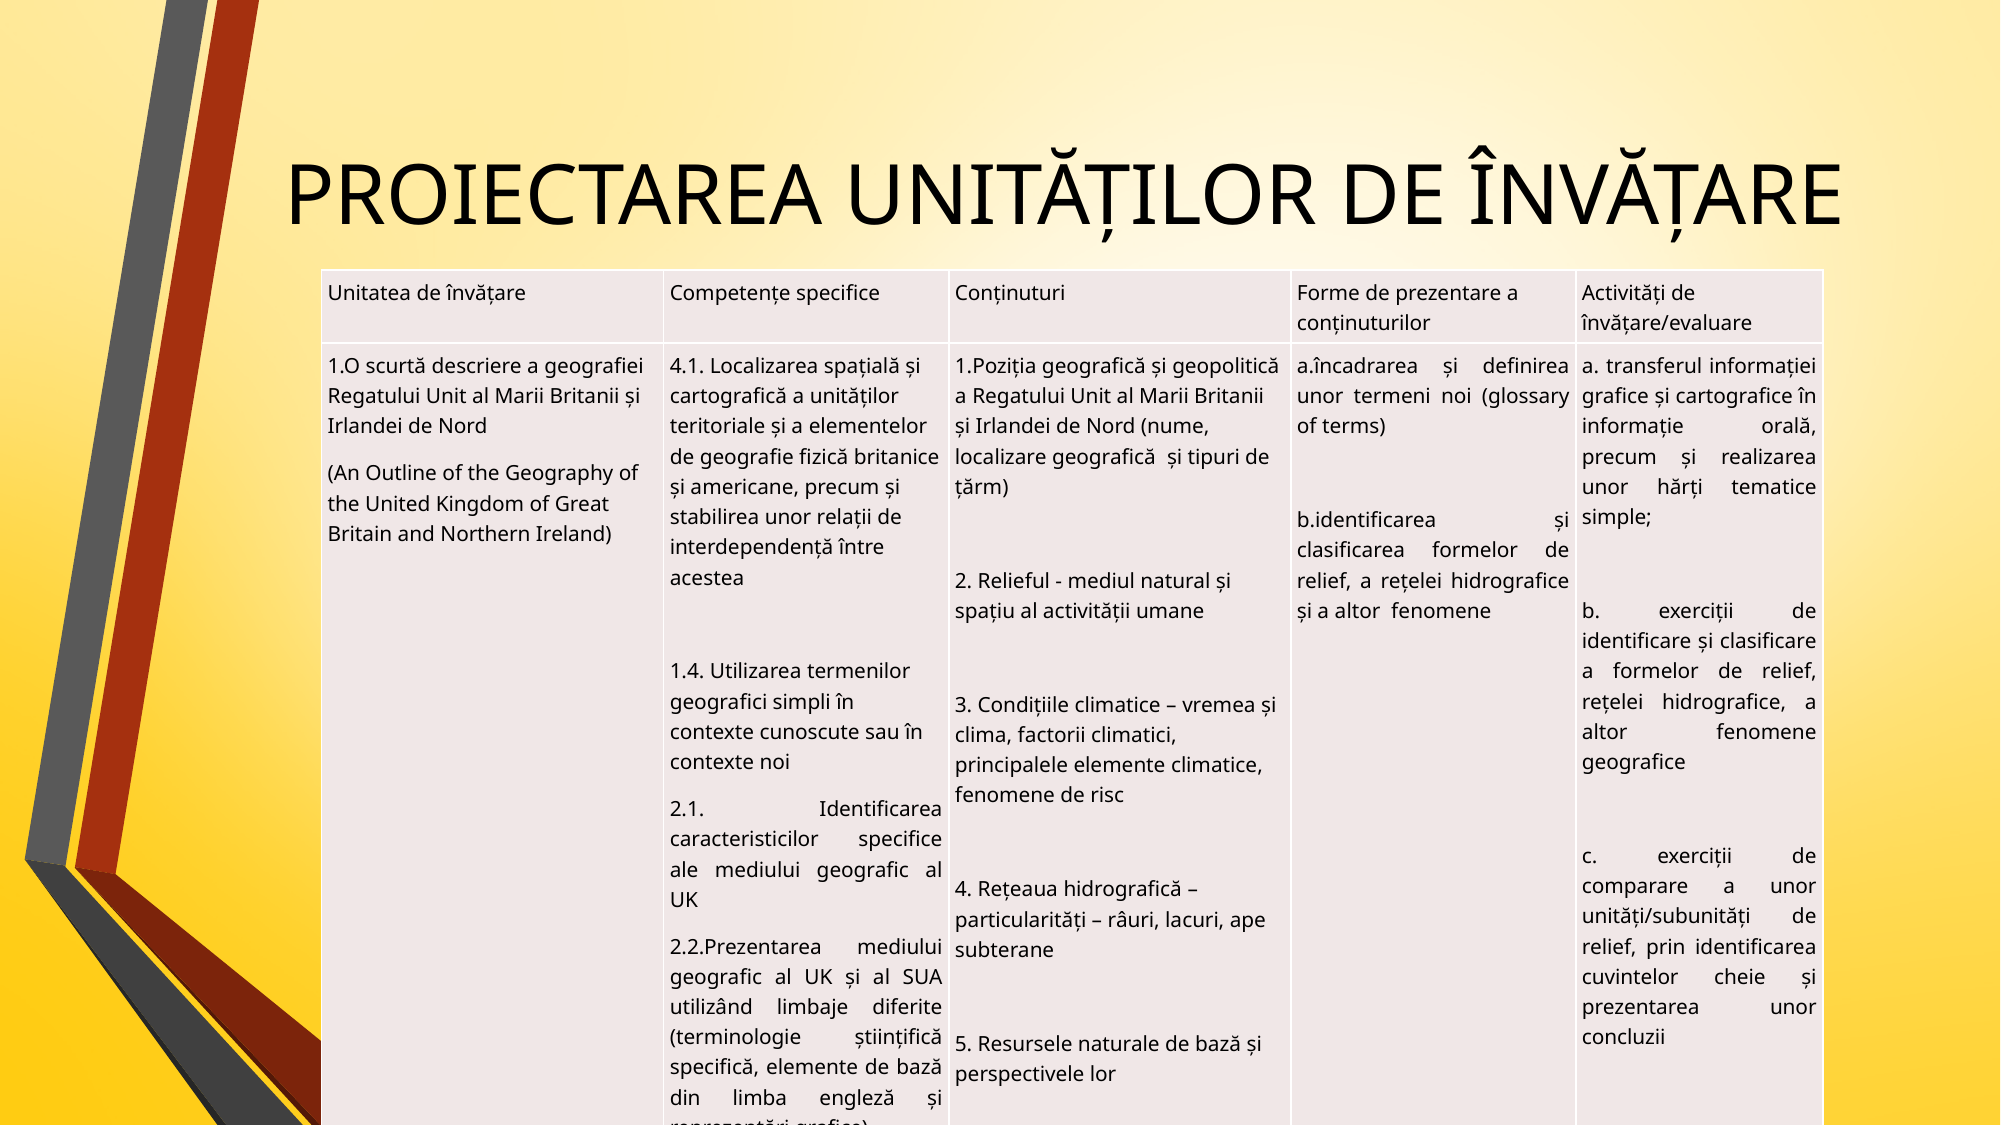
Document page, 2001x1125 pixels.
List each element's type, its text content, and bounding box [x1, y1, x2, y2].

table_header Competențe specifice [664, 271, 948, 342]
table_header Forme de prezentare a conținuturilor [1292, 271, 1575, 342]
table_cell 1.Poziția geografică și geopolitică a Regatului Unit al Marii Britanii și Irlandei de Nord (nume, localizare geografică și tipuri de țărm) 2. Relieful - mediul natural și spațiu al activității umane 3. Condițiile climatice – vremea și clima, factorii climatici, principalele elemente climatice, fenomene de risc 4. Rețeaua hidrografică – particularități – râuri, lacuri, ape subterane 5. Resursele naturale de bază și perspectivele lor [950, 344, 1290, 1125]
table_cell a.încadrarea și definirea unor termeni noi (glossary of terms) b.identificarea și clasificarea formelor de relief, a rețelei hidrografice și a altor fenomene [1292, 344, 1575, 1125]
table_header Unitatea de învățare [322, 271, 663, 342]
table_cell a. transferul informației grafice și cartografice în informație orală, precum și realizarea unor hărți tematice simple; b. exerciții de identificare și clasificare a formelor de relief, rețelei hidrografice, a altor fenomene geografice c. exerciții de comparare a unor unități/subunități de relief, prin identificarea cuvintelor cheie și prezentarea unor concluzii [1577, 344, 1822, 1125]
table_header Activități de învățare/evaluare [1577, 271, 1822, 342]
table_cell 4.1. Localizarea spațială și cartografică a unităților teritoriale și a elementelor de geografie fizică britanice și americane, precum și stabilirea unor relații de interdependență între acestea 1.4. Utilizarea termenilor geografici simpli în contexte cunoscute sau în contexte noi 2.1. Identificarea caracteristicilor specifice ale mediului geografic al UK 2.2.Prezentarea mediului geografic al UK și al SUA utilizând limbaje diferite (terminologie științifică specifică, elemente de bază din limba engleză şi reprezentări grafice) [664, 344, 948, 1125]
table_header Conținuturi [950, 271, 1290, 342]
table_cell 1.O scurtă descriere a geografiei Regatului Unit al Marii Britanii și Irlandei de Nord (An Outline of the Geography of the United Kingdom of Great Britain and Northern Ireland) [322, 344, 663, 1125]
title PROIECTAREA UNITĂȚILOR DE ÎNVĂȚARE [243, 112, 1887, 270]
